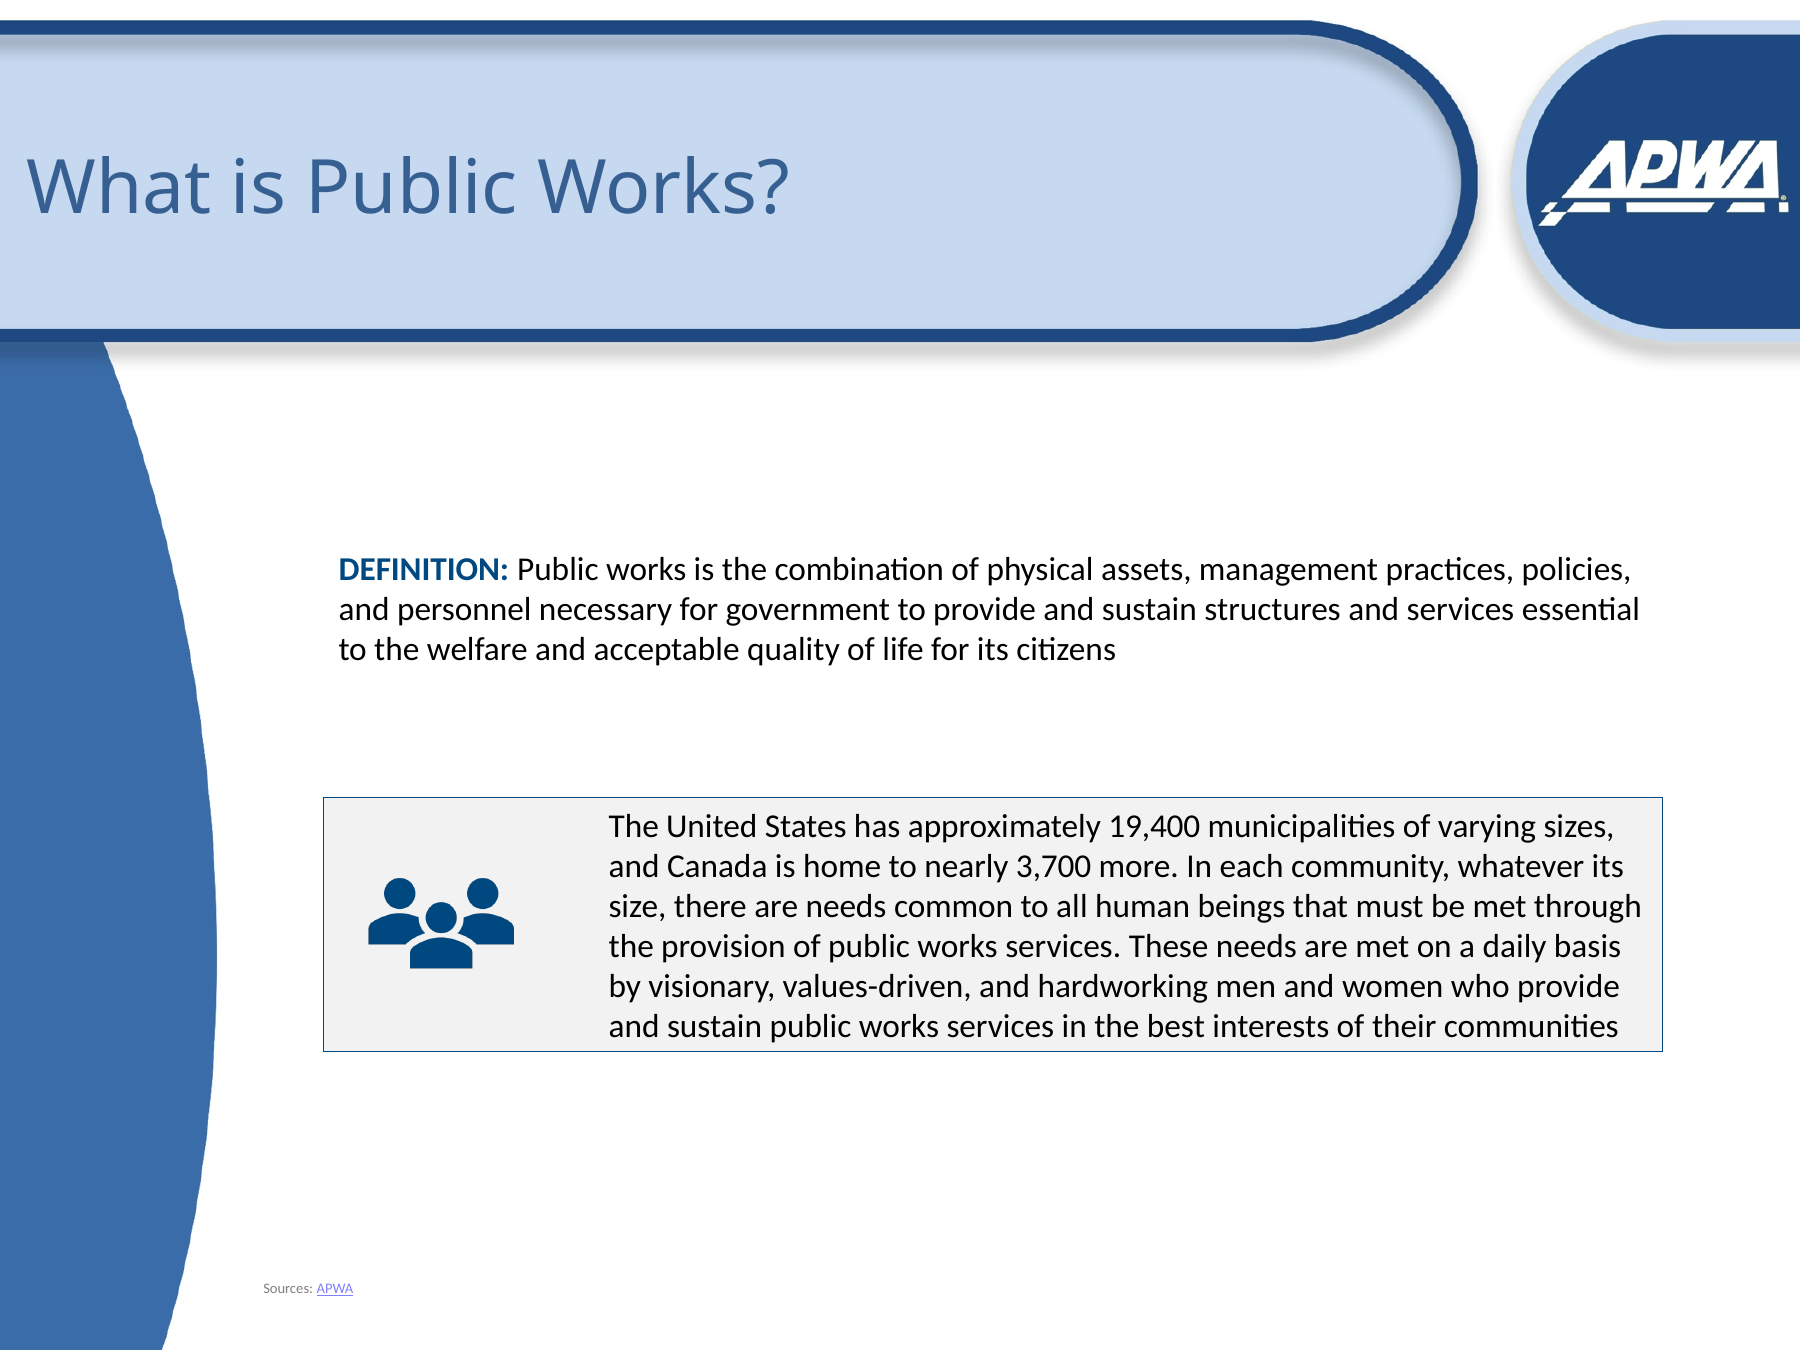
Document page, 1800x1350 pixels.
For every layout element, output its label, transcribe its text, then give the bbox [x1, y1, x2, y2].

text_box DEFINITION: Public works is the combination of physical assets, management practices, policies, and personnel necessary for government to provide and sustain structures and services essential to the welfare and acceptable quality of life for its citizens [323, 539, 1663, 675]
text_box The United States has approximately 19,400 municipalities of varying sizes, and Canada is home to nearly 3,700 more. In each community, whatever its size, there are needs common to all human beings that must be met through the provision of public works services. These needs are met on a daily basis by visionary, values-driven, and hardworking men and women who provide and sustain public works services in the best interests of their communities [323, 797, 1663, 1052]
title What is Public Works? [11, 48, 1362, 319]
text_box Sources: APWA [248, 1269, 1602, 1302]
picture [0, 0, 1800, 1350]
